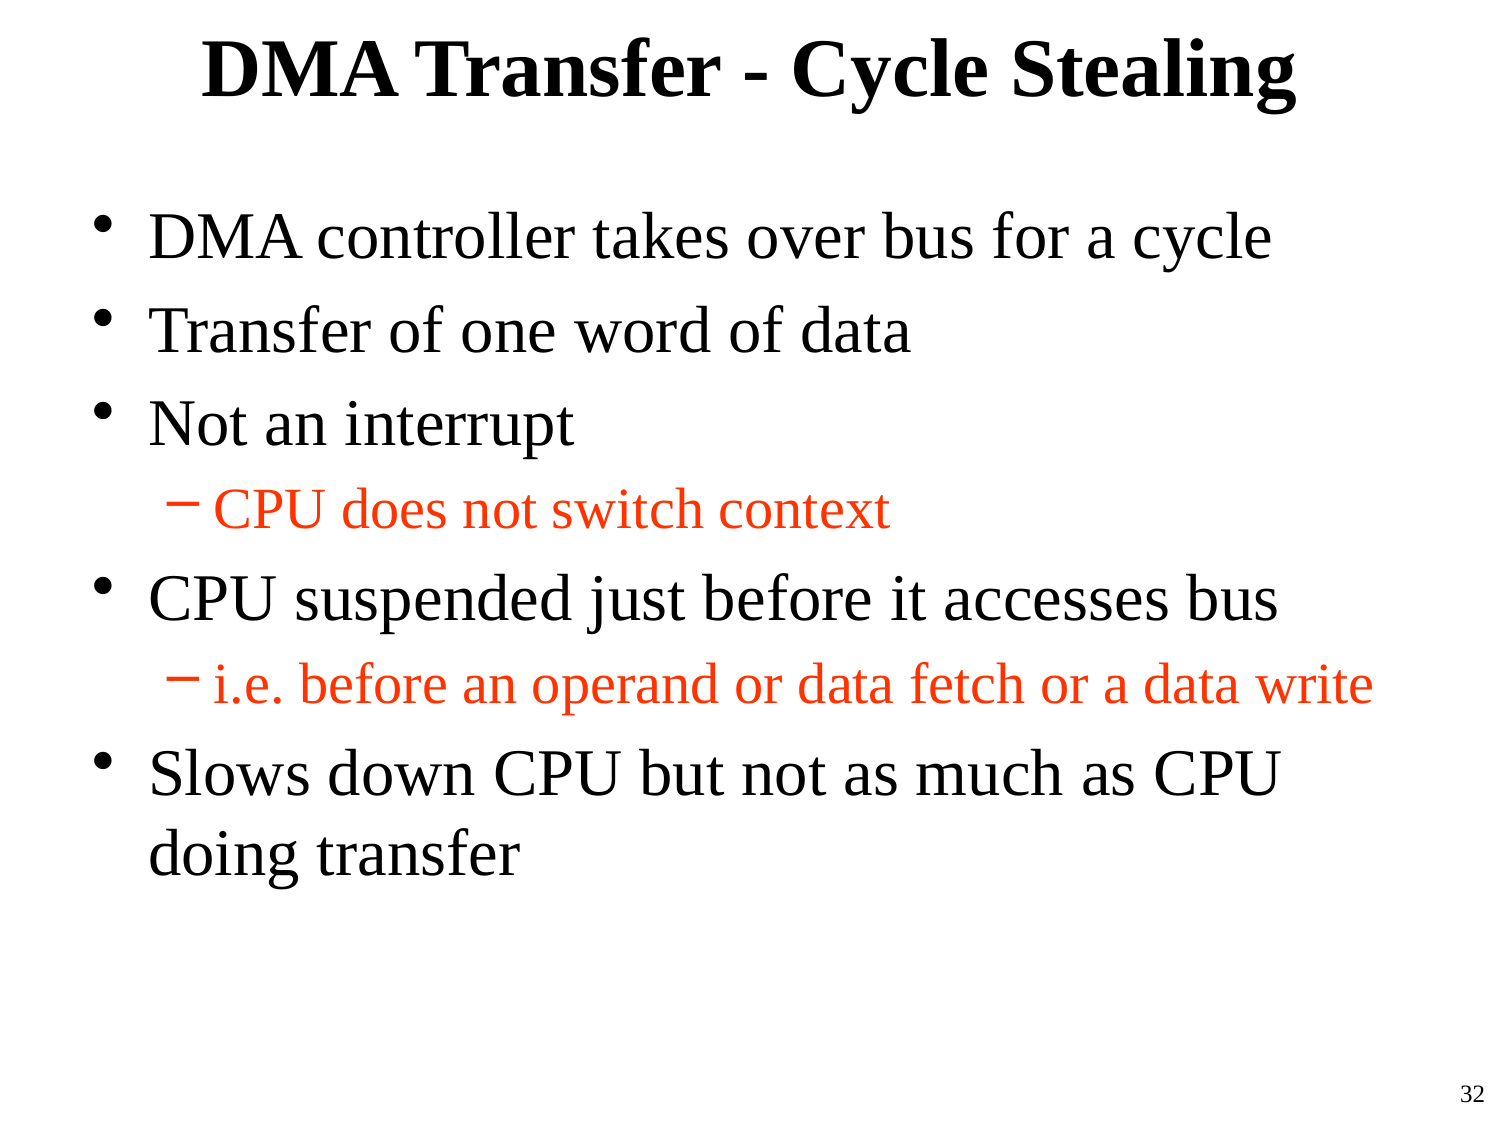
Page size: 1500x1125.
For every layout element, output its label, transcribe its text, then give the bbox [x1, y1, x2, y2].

list DMA controller takes over bus for a cycle Transfer of one word of data Not an interrupt CPU does not switch context CPU suspended just before it accesses bus i.e. before an operand or data fetch or a data write Slows down CPU but not as much as CPU doing transfer [76, 184, 1436, 1071]
title DMA Transfer - Cycle Stealing [0, 0, 1500, 126]
slide_number 32 [1186, 1069, 1500, 1125]
